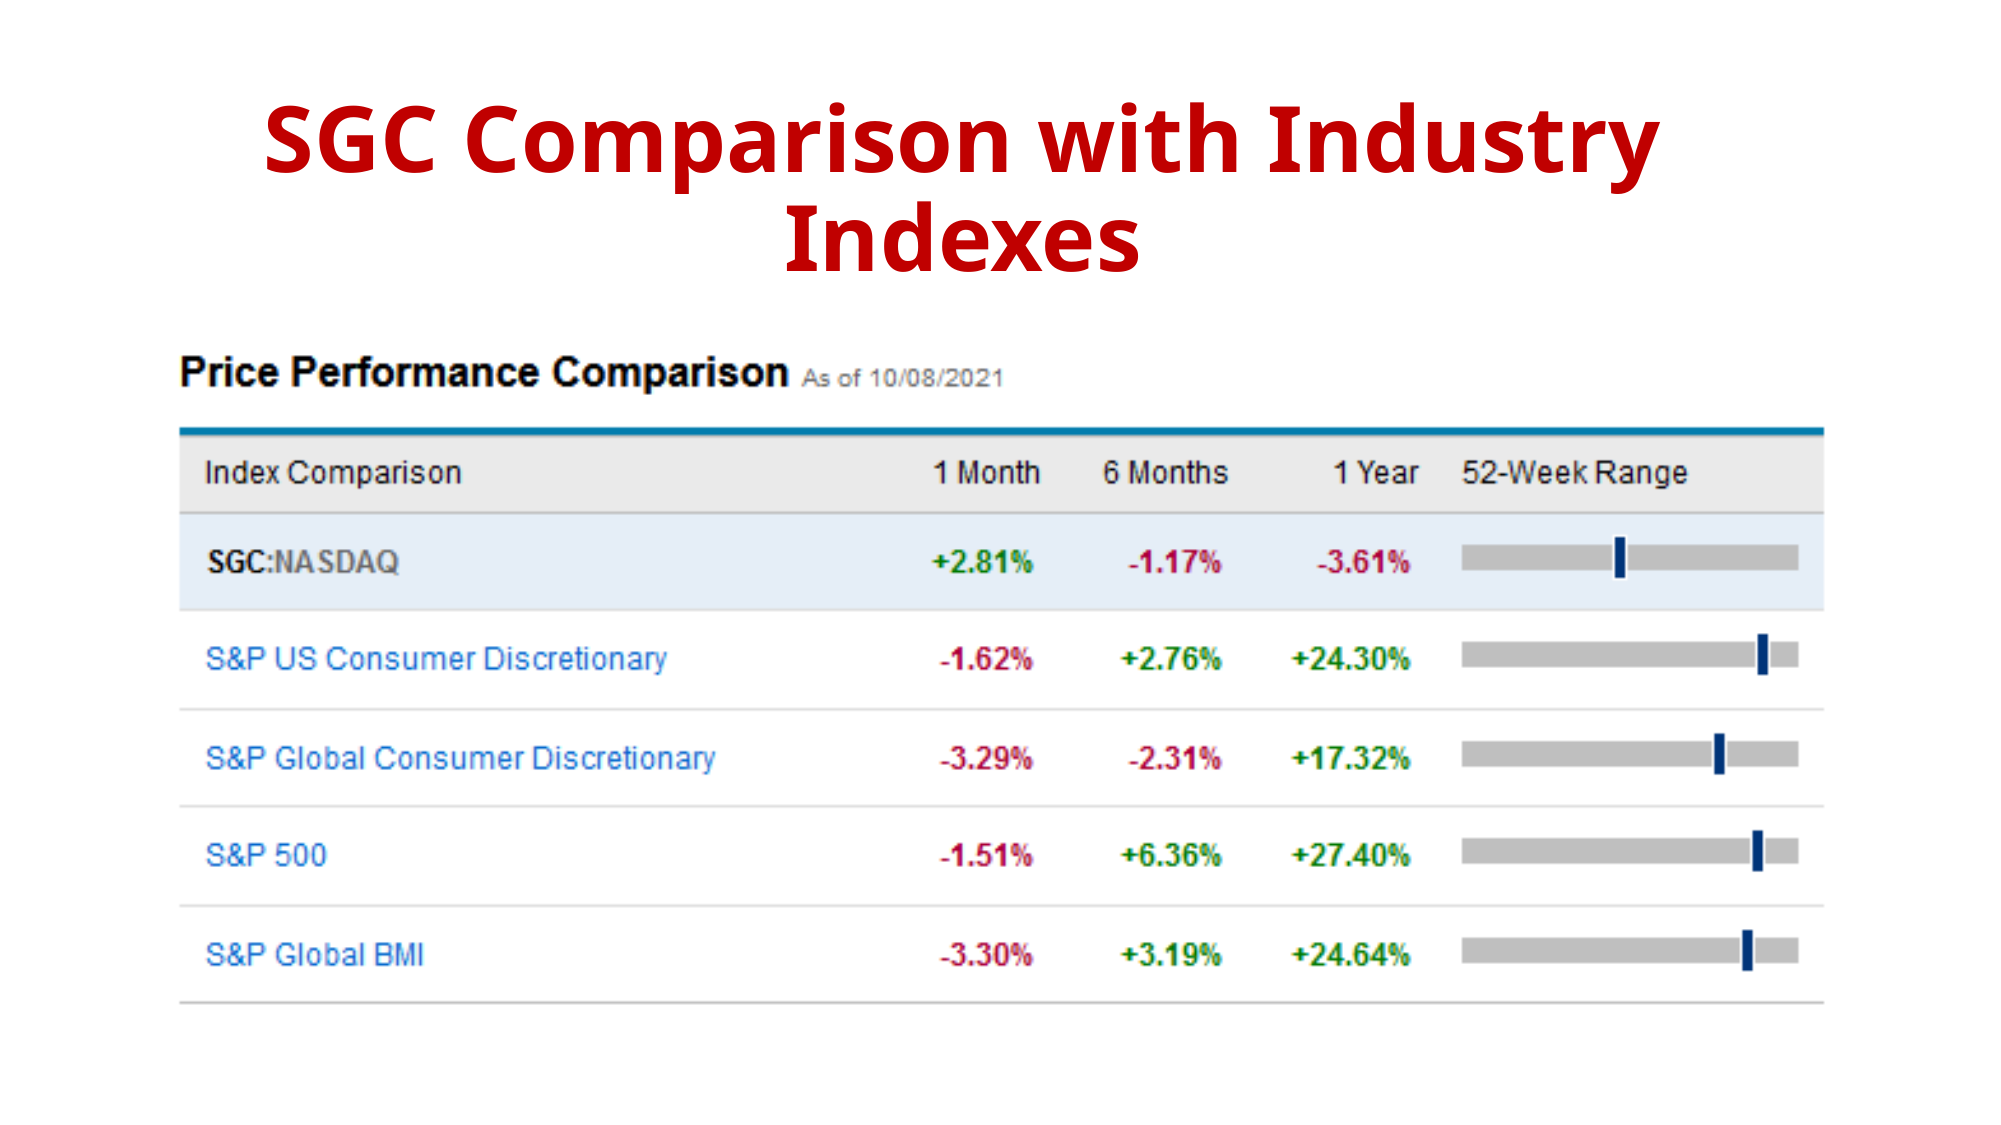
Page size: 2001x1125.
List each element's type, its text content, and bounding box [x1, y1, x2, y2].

picture [137, 321, 1863, 1043]
title SGC Comparison with Industry Indexes [100, 83, 1826, 302]
